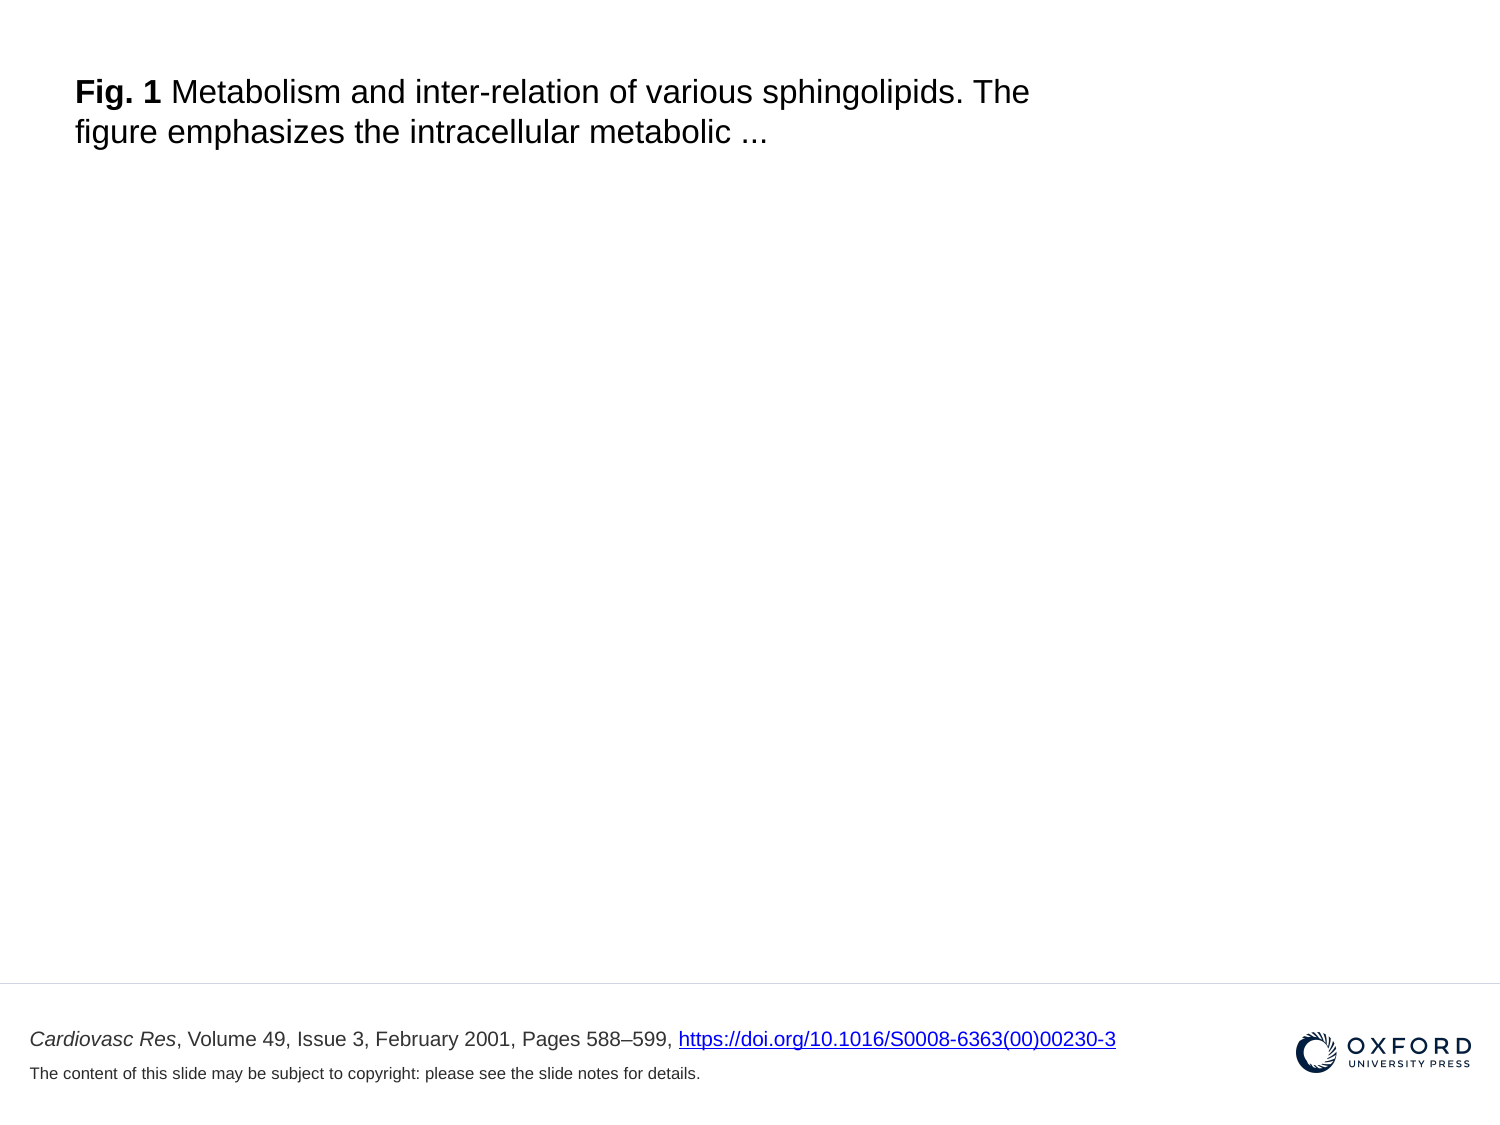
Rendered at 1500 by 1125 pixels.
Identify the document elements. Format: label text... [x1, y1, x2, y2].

title Fig. 1 Metabolism and inter-relation of various sphingolipids. The figure emphasizes the intracellular metabolic ... [75, 69, 1078, 171]
footer Cardiovasc Res, Volume 49, Issue 3, February 2001, Pages 588–599, https://doi.org/10.1016/S0008-6363(00)00230-3 The content of this slide may be subject to copyright: please see the slide notes for details. [0, 983, 1260, 1125]
picture [1296, 1032, 1471, 1073]
